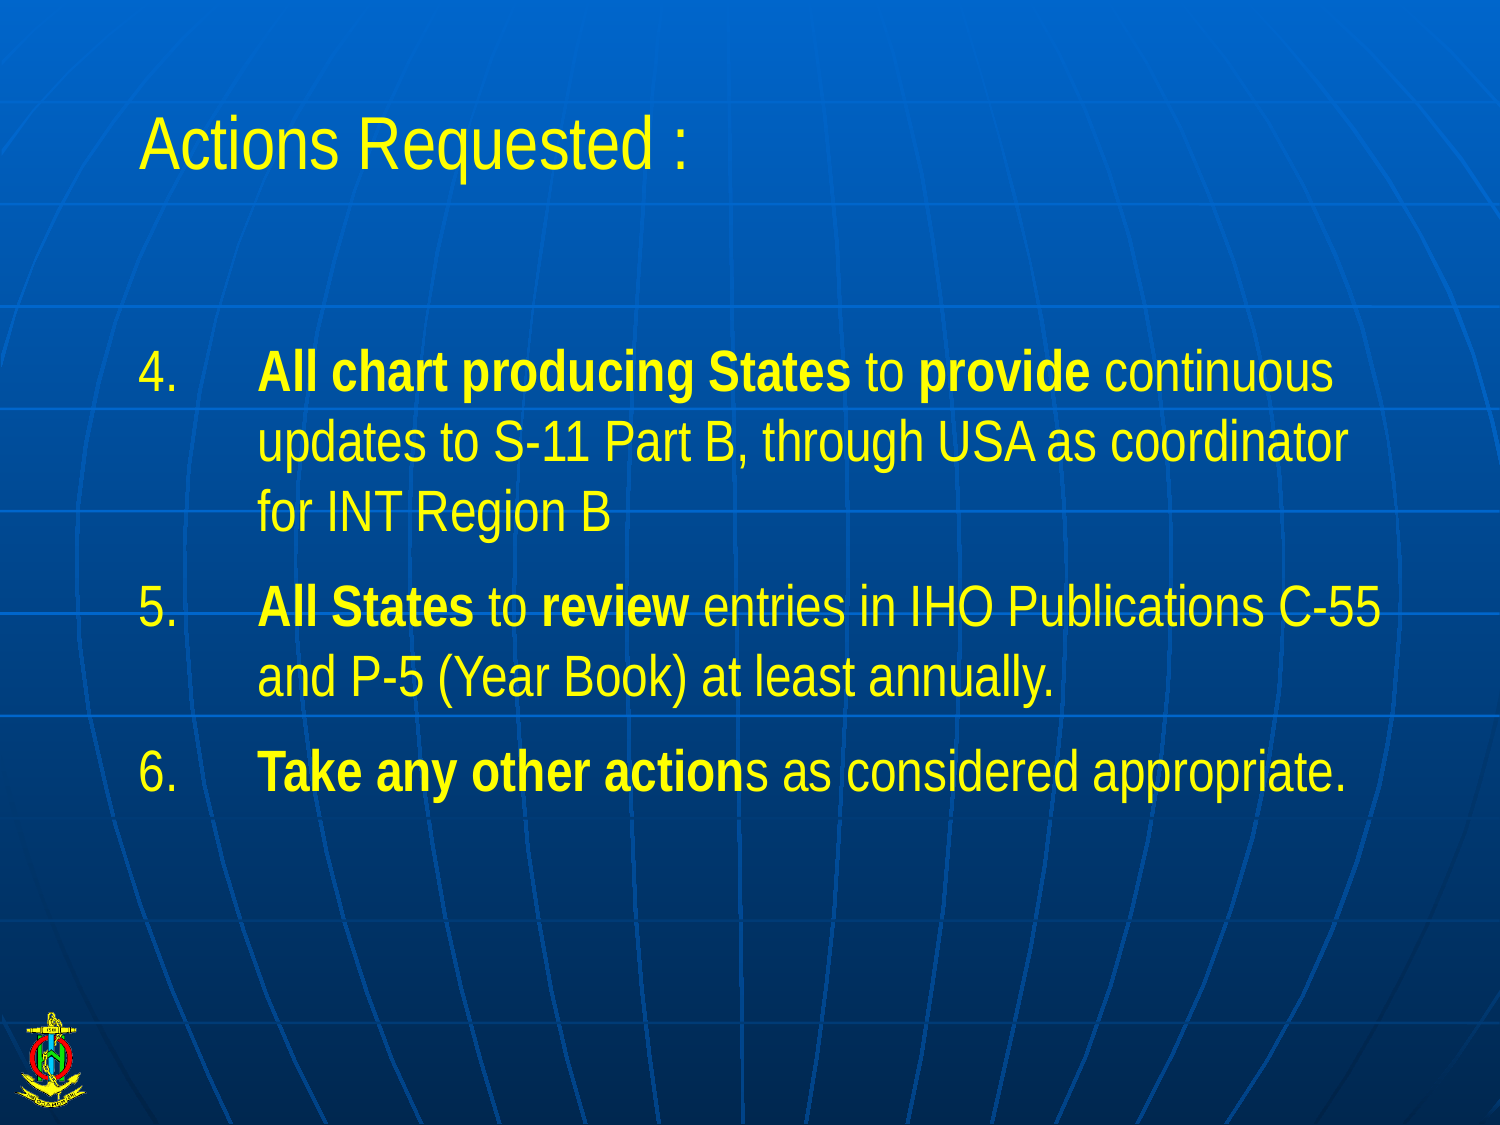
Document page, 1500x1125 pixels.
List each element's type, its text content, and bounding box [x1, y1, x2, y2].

title Actions Requested : [123, 45, 1344, 233]
list 4. All chart producing States to provide continuous updates to S-11 Part B, through USA as coordinator for INT Region B 5. All States to review entries in IHO Publications C-55 and P-5 (Year Book) at least annually. 6. Take any other actions as considered appropriate. [123, 325, 1409, 953]
picture [14, 1012, 87, 1108]
